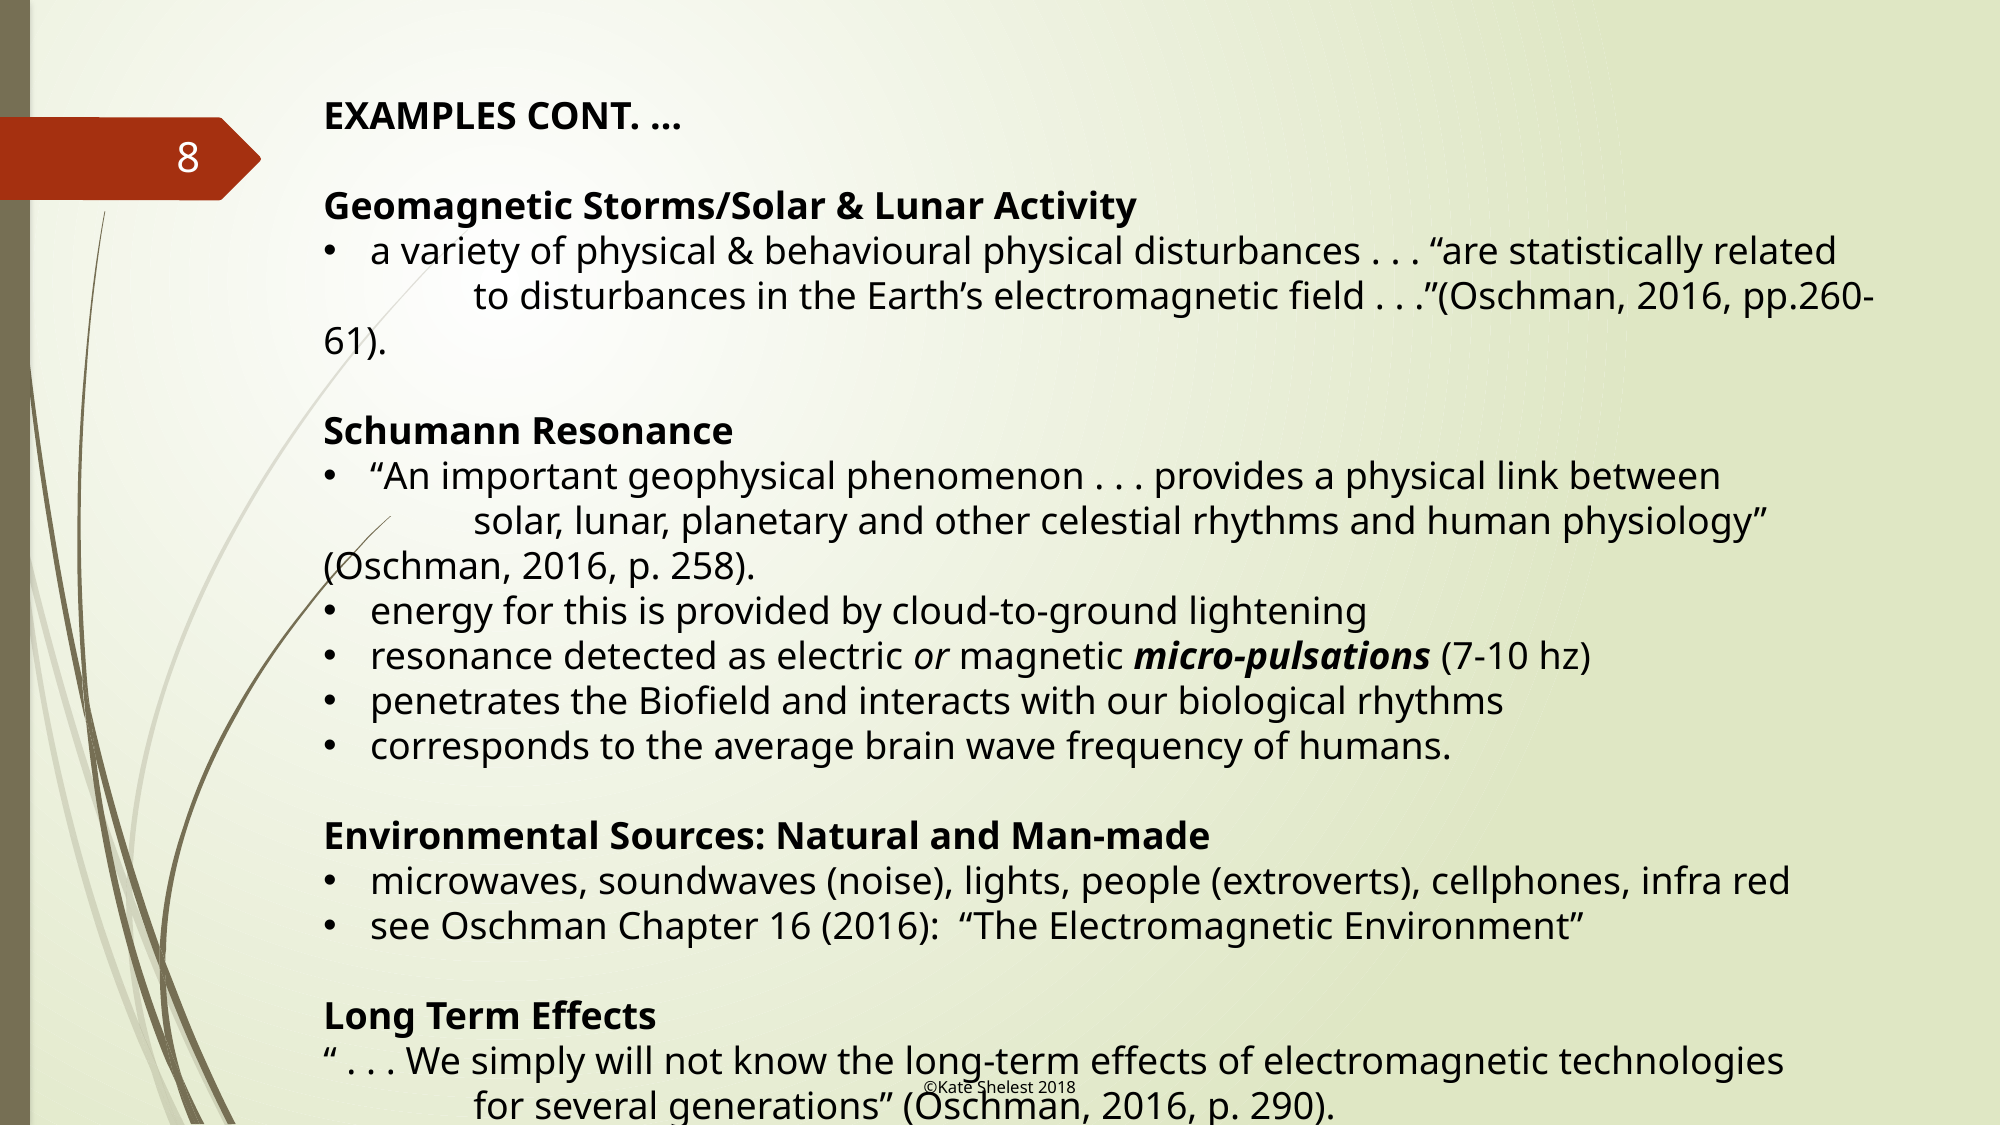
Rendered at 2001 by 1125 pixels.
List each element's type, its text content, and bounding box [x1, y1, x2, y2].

slide_number 8 [87, 129, 216, 190]
text_box EXAMPLES CONT. … Geomagnetic Storms/Solar & Lunar Activity a variety of physical & behavioural physical disturbances . . . “are statistically related to disturbances in the Earth’s electromagnetic field . . .”(Oschman, 2016, pp.260-61). Schumann Resonance “An important geophysical phenomenon . . . provides a physical link between solar, lunar, planetary and other celestial rhythms and human physiology” (Oschman, 2016, p. 258). energy for this is provided by cloud-to-ground lightening resonance detected as electric or magnetic micro-pulsations (7-10 hz) penetrates the Biofield and interacts with our biological rhythms corresponds to the average brain wave frequency of humans. Environmental Sources: Natural and Man-made microwaves, soundwaves (noise), lights, people (extroverts), cellphones, infra red see Oschman Chapter 16 (2016): “The Electromagnetic Environment” Long Term Effects “ . . . We simply will not know the long-term effects of electromagnetic technologies for several generations” (Oschman, 2016, p. 290). [233, 84, 1944, 1125]
text_box ©Kate Shelest 2018 [881, 1069, 1118, 1105]
